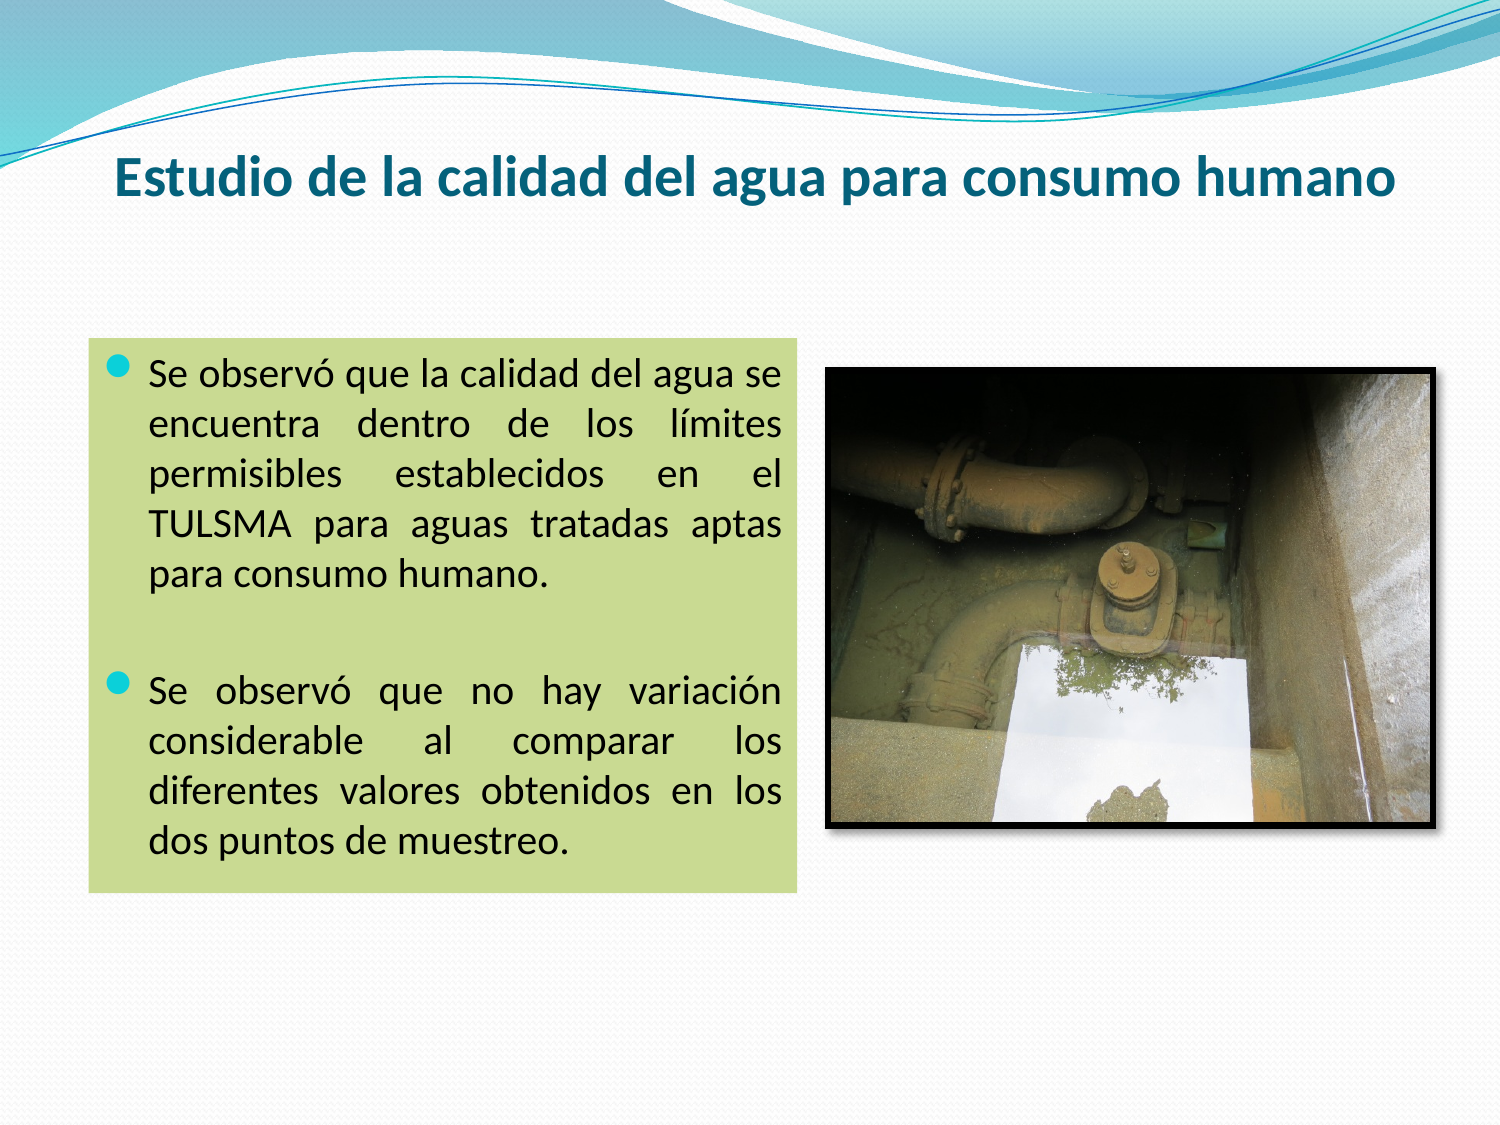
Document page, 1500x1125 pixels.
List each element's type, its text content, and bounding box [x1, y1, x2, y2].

picture [831, 373, 1430, 823]
title Estudio de la calidad del agua para consumo humano [80, 137, 1431, 209]
list Se observó que la calidad del agua se encuentra dentro de los límites permisibles establecidos en el TULSMA para aguas tratadas aptas para consumo humano. Se observó que no hay variación considerable al comparar los diferentes valores obtenidos en los dos puntos de muestreo. [88, 338, 798, 894]
